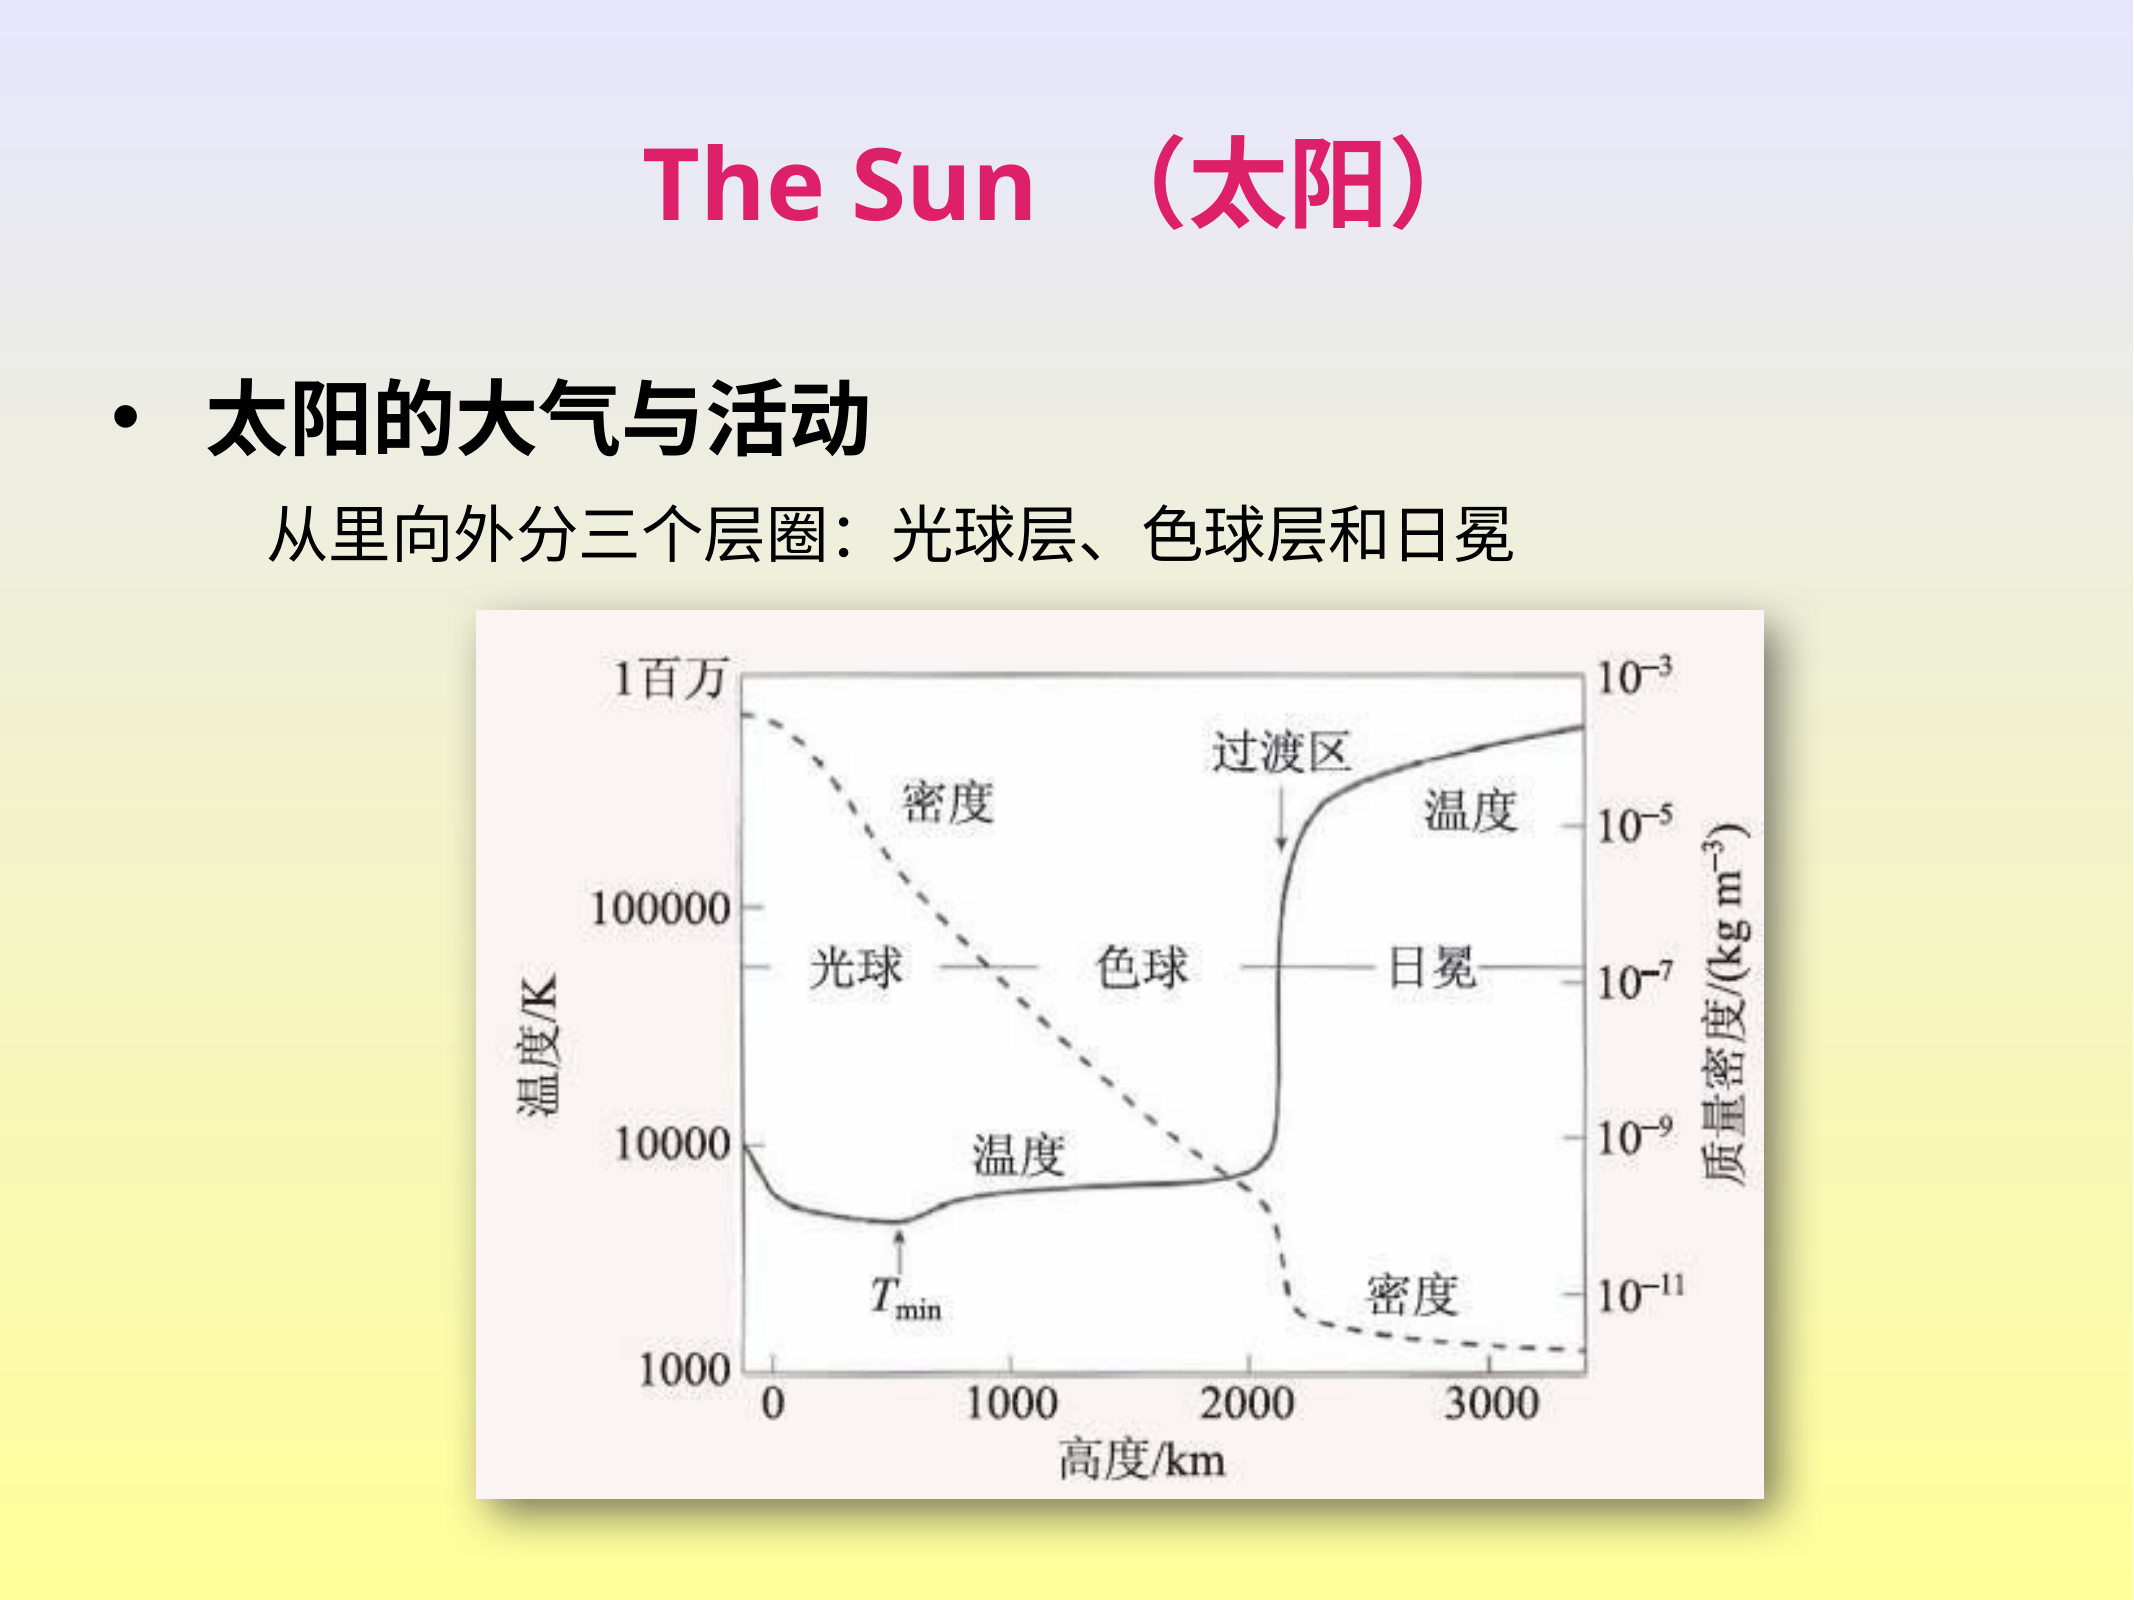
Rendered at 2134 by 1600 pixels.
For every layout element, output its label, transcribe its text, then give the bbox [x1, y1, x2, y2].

text_box The Sun （太阳） [106, 105, 2025, 269]
picture [475, 610, 1764, 1499]
text_box 太阳的大气与活动 [22, 308, 2109, 474]
text_box 从里向外分三个层圈：光球层、色球层和日冕 [251, 474, 1622, 579]
